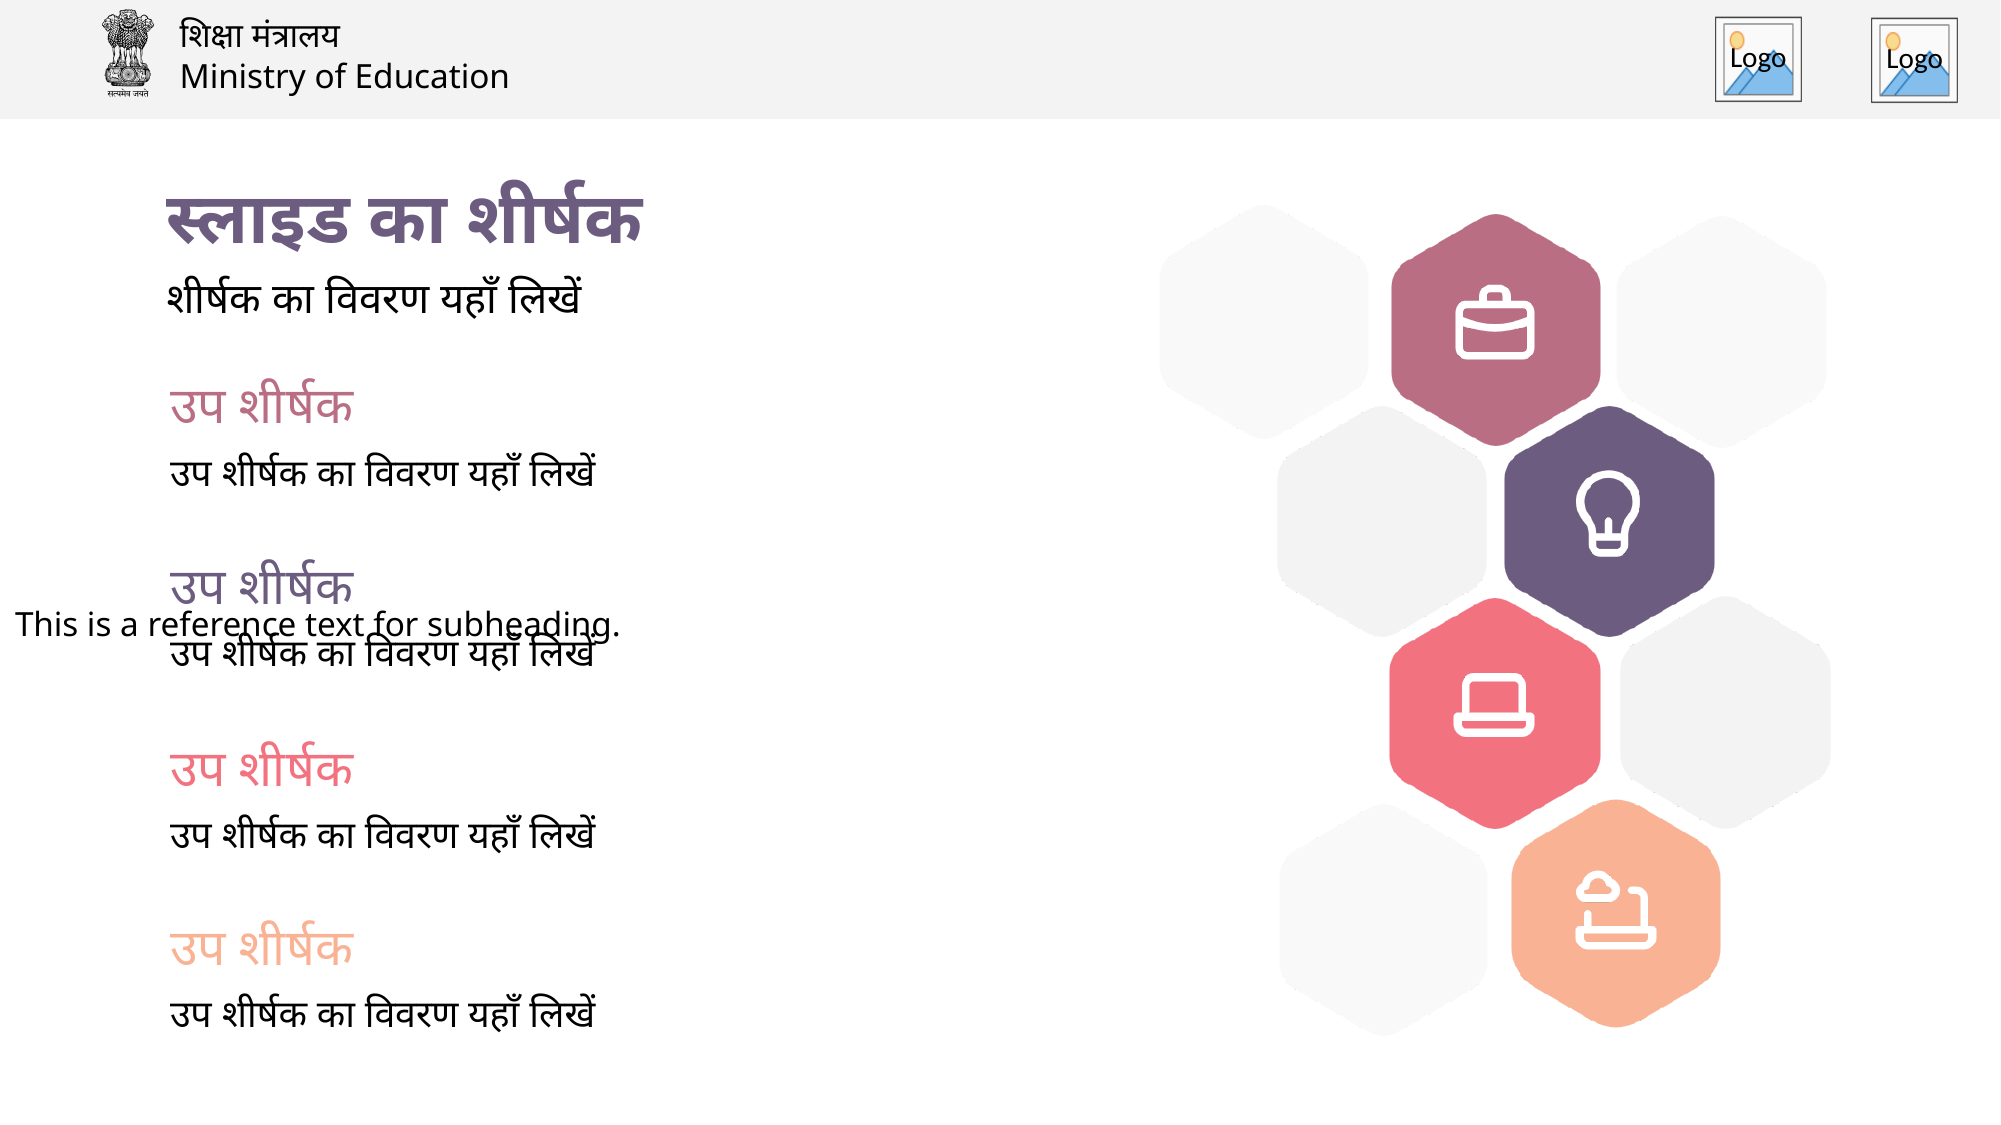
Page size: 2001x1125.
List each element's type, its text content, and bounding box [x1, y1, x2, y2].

picture [0, 0, 2000, 119]
text_box उप शीर्षक [170, 369, 877, 435]
text_box उप शीर्षक का विवरण यहाँ लिखें [170, 989, 893, 1092]
list शिक्षा मंत्रालय Ministry of Education [164, 7, 1139, 100]
text_box उप शीर्षक [170, 732, 883, 798]
text_box उप शीर्षक का विवरण यहाँ लिखें [170, 449, 893, 552]
list स्लाइड का शीर्षक [151, 174, 1071, 246]
list शीर्षक का विवरण यहाँ लिखें [151, 269, 1143, 326]
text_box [1143, 200, 1846, 1040]
list This is a reference text for subheading. [0, 582, 675, 662]
text_box उप शीर्षक [170, 551, 880, 616]
text_box उप शीर्षक का विवरण यहाँ लिखें [170, 810, 883, 913]
text_box उप शीर्षक [170, 911, 880, 977]
text_box उप शीर्षक का विवरण यहाँ लिखें [170, 629, 893, 732]
